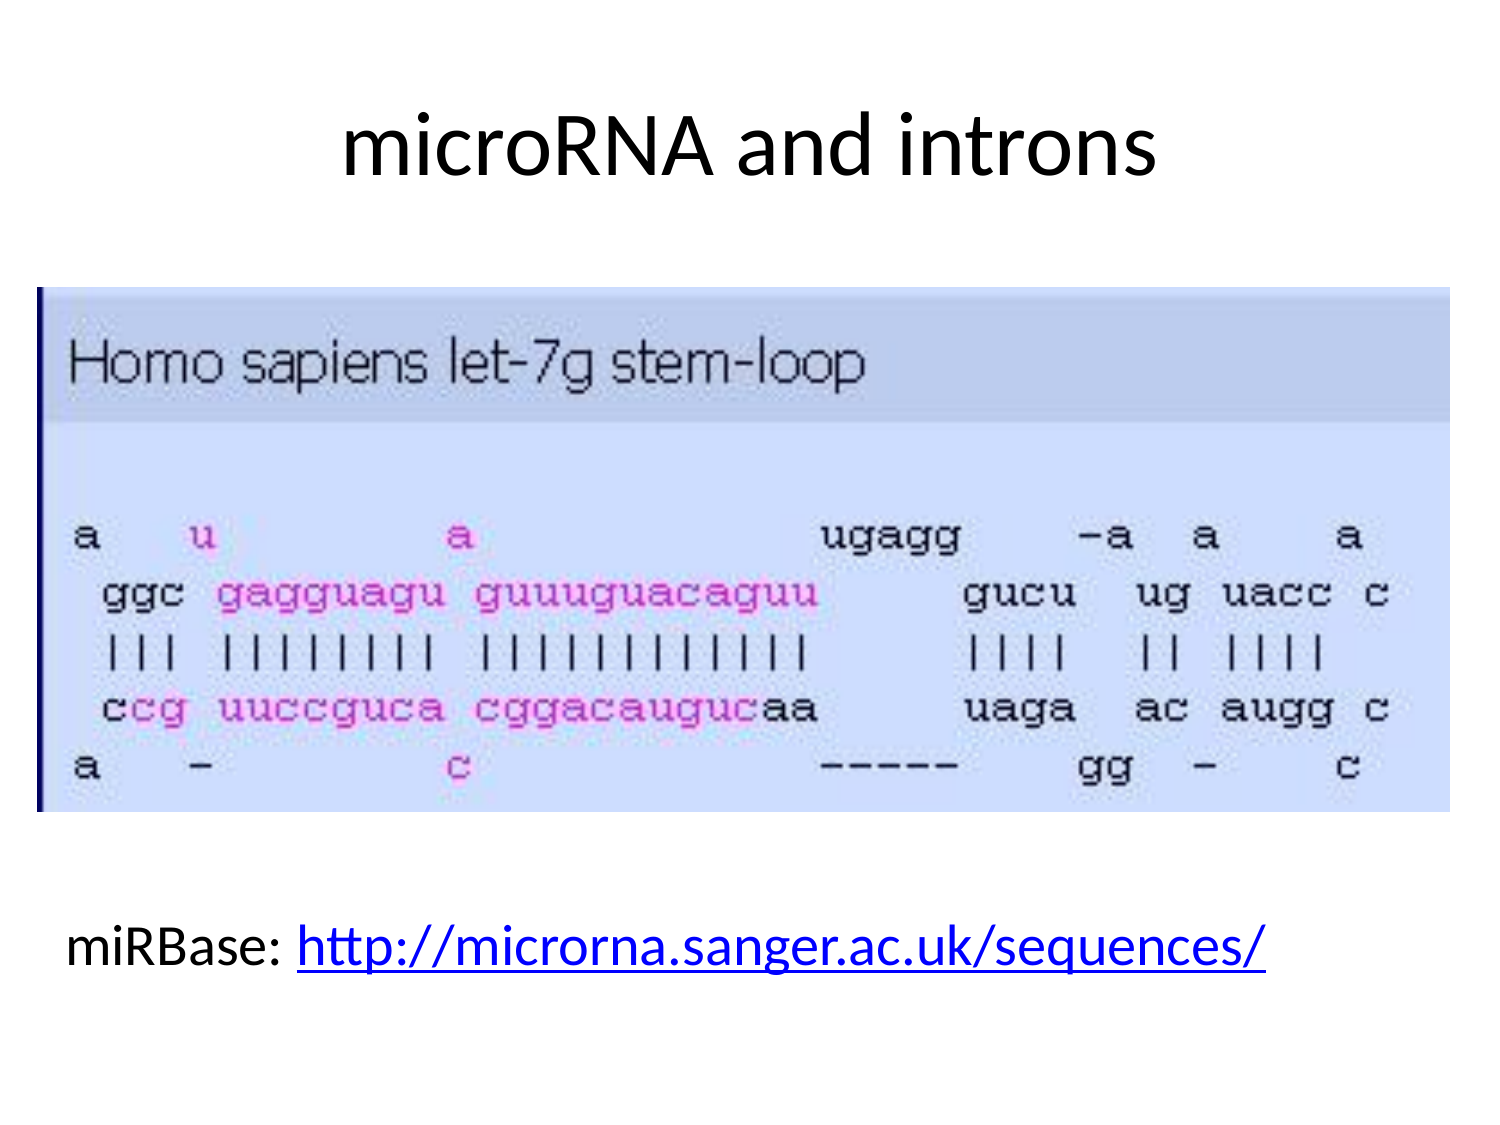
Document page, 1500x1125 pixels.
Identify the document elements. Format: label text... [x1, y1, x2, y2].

list miRBase: http://microrna.sanger.ac.uk/sequences/ [50, 900, 1463, 1075]
title microRNA and introns [75, 45, 1425, 233]
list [37, 287, 1451, 812]
